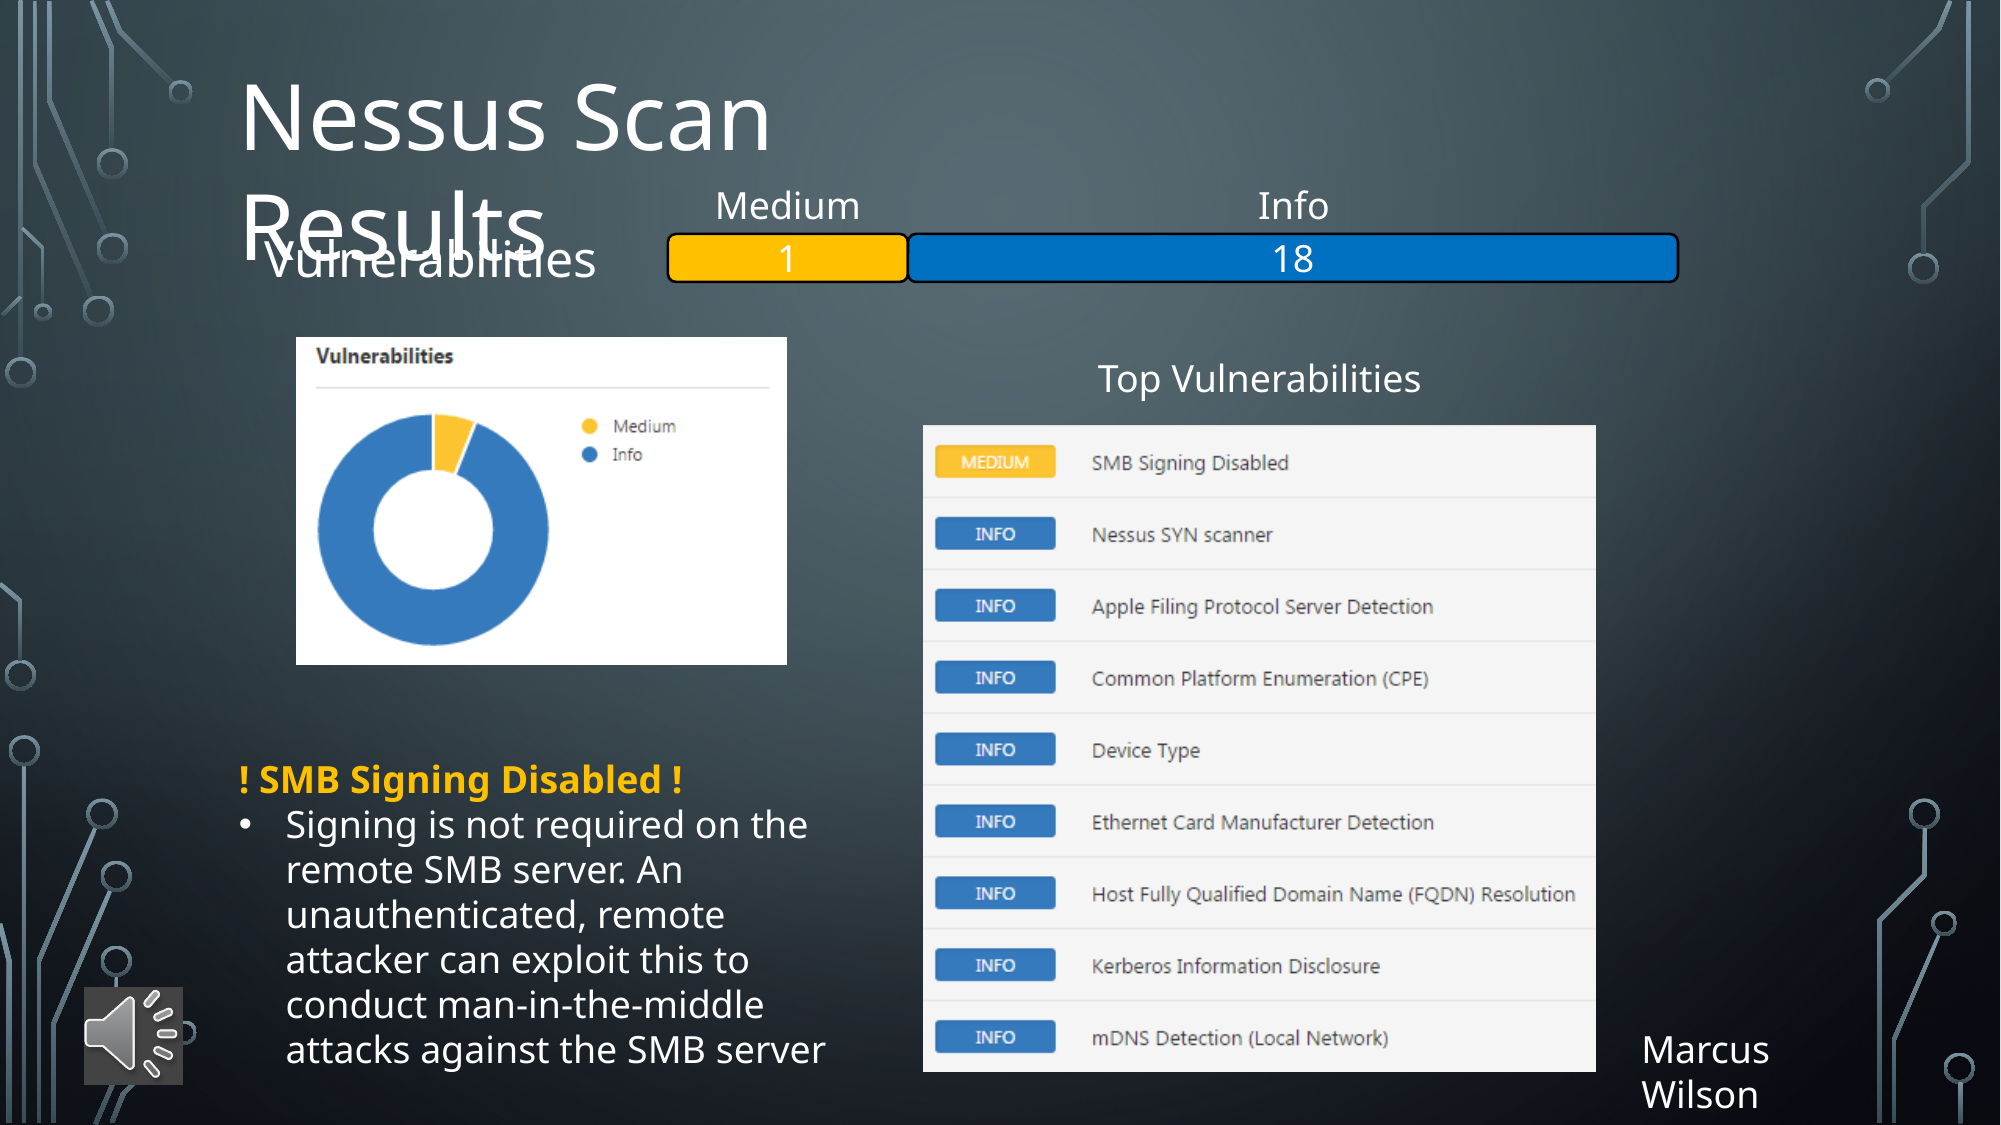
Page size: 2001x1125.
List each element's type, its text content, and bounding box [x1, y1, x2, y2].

text_box Top Vulnerabilities [1083, 347, 1437, 408]
text_box Marcus Wilson MIS 5211 [1626, 1018, 1880, 1125]
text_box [667, 233, 1679, 283]
text_box Vulnerabilities [195, 219, 668, 295]
text_box Info [1182, 174, 1405, 233]
picture [296, 337, 788, 665]
text_box Nessus Scan Results [223, 51, 965, 233]
text_box Nessus Scan Results [668, 283, 965, 287]
picture [83, 986, 184, 1087]
picture [923, 424, 1597, 1073]
text_box Medium [677, 174, 899, 233]
text_box ! SMB Signing Disabled ! Signing is not required on the remote SMB server. An unauthenticated, remote attacker can exploit this to conduct man-in-the-middle attacks against the SMB server [223, 748, 860, 1079]
